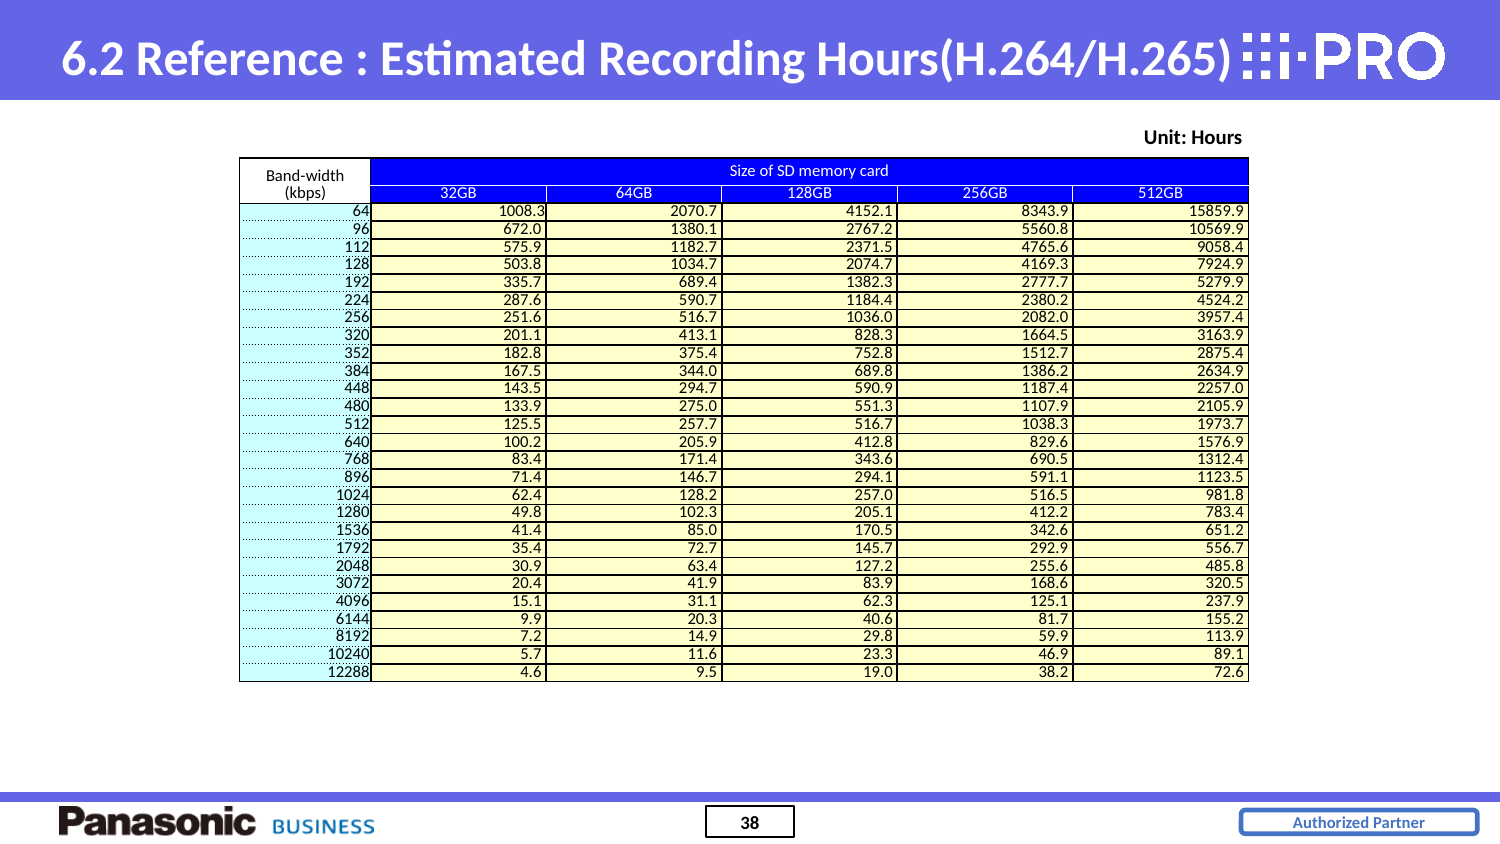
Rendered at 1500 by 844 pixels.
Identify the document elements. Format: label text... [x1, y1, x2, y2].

table_cell 1008.3 [372, 204, 545, 220]
table_cell 143.5 [372, 381, 545, 397]
table_cell 1034.7 [547, 257, 721, 273]
table_cell 59.9 [898, 629, 1072, 645]
table_cell 412.8 [723, 434, 896, 450]
table_cell 768 [240, 451, 370, 469]
picture [59, 806, 374, 837]
table_cell 1123.5 [1074, 470, 1248, 486]
table_cell 31.1 [547, 594, 721, 610]
table_cell 4.6 [372, 665, 545, 681]
table_cell 1184.4 [723, 293, 896, 309]
table_cell 2257.0 [1074, 381, 1248, 397]
table_cell 146.7 [547, 470, 721, 486]
table_cell 11.6 [547, 647, 721, 663]
table_cell 30.9 [372, 558, 545, 574]
table_cell 292.9 [898, 541, 1072, 557]
table_cell 83.4 [372, 452, 545, 468]
table_cell 2767.2 [723, 222, 896, 238]
table_cell 1382.3 [723, 275, 896, 291]
table_cell 72.6 [1074, 665, 1248, 681]
table_cell 1187.4 [898, 381, 1072, 397]
table_cell 256GB [898, 186, 1072, 202]
table_cell 20.3 [547, 612, 721, 628]
table_cell 12288 [240, 664, 370, 681]
table_header Size of SD memory card [371, 159, 1248, 185]
table_cell 2777.7 [898, 275, 1072, 291]
table_cell 171.4 [547, 452, 721, 468]
table_cell 38.2 [898, 665, 1072, 681]
table_cell 556.7 [1074, 541, 1248, 557]
table_cell 2380.2 [898, 293, 1072, 309]
table_cell 551.3 [723, 399, 896, 415]
table_cell 62.4 [372, 488, 545, 504]
table_cell 20.4 [372, 576, 545, 592]
table_cell 5279.9 [1074, 275, 1248, 291]
table_cell 10240 [240, 646, 370, 664]
table_cell 981.8 [1074, 488, 1248, 504]
table_cell 168.6 [898, 576, 1072, 592]
table_cell 167.5 [372, 364, 545, 379]
table_cell 4524.2 [1074, 293, 1248, 309]
text_box Unit: Hours [1061, 115, 1325, 157]
table_cell 1576.9 [1074, 434, 1248, 450]
table_cell 14.9 [547, 629, 721, 645]
table_cell 640 [240, 434, 370, 451]
table_cell 512GB [1073, 186, 1248, 202]
table_cell 205.1 [723, 505, 896, 521]
table_cell 2082.0 [898, 310, 1072, 326]
table_cell 128.2 [547, 488, 721, 504]
table_cell 40.6 [723, 612, 896, 628]
table_cell 1380.1 [547, 222, 721, 238]
table_cell 7924.9 [1074, 257, 1248, 273]
table_cell 829.6 [898, 434, 1072, 450]
table_header Band-width [240, 159, 370, 185]
table_cell 96 [240, 221, 370, 239]
table_cell 275.0 [547, 399, 721, 415]
table_cell 125.1 [898, 594, 1072, 610]
table_cell 155.2 [1074, 612, 1248, 628]
table_cell 29.8 [723, 629, 896, 645]
table_cell 63.4 [547, 558, 721, 574]
table_cell 10569.9 [1074, 222, 1248, 238]
table_cell 343.6 [723, 452, 896, 468]
table_cell 257.7 [547, 417, 721, 433]
table_cell 1036.0 [723, 310, 896, 326]
table_cell 113.9 [1074, 629, 1248, 645]
table_cell 503.8 [372, 257, 545, 273]
table_cell 35.4 [372, 541, 545, 557]
table_cell 81.7 [898, 612, 1072, 628]
table_cell 575.9 [372, 240, 545, 255]
table_cell 128GB [722, 186, 897, 202]
table_cell 2634.9 [1074, 364, 1248, 379]
table_cell 828.3 [723, 328, 896, 344]
table_cell 3163.9 [1074, 328, 1248, 344]
table_cell 287.6 [372, 293, 545, 309]
table_cell 133.9 [372, 399, 545, 415]
table_cell 9.5 [547, 665, 721, 681]
table_cell 8192 [240, 628, 370, 646]
table_cell 672.0 [372, 222, 545, 238]
table_cell (kbps) [240, 185, 370, 203]
table_cell 516.7 [547, 310, 721, 326]
table_cell 100.2 [372, 434, 545, 450]
table_cell 112 [240, 239, 370, 256]
table_cell 145.7 [723, 541, 896, 557]
table_cell 651.2 [1074, 523, 1248, 539]
table_cell 8343.9 [898, 204, 1072, 220]
table_cell 1312.4 [1074, 452, 1248, 468]
table_cell 2875.4 [1074, 346, 1248, 362]
table_cell 689.4 [547, 275, 721, 291]
picture [1435, 32, 1445, 80]
table_cell 49.8 [372, 505, 545, 521]
table_cell 71.4 [372, 470, 545, 486]
table_cell 5560.8 [898, 222, 1072, 238]
table_cell 15859.9 [1074, 204, 1248, 220]
table_cell 2070.7 [547, 204, 721, 220]
table_cell 516.7 [723, 417, 896, 433]
table_cell 1024 [240, 487, 370, 504]
table_cell 690.5 [898, 452, 1072, 468]
table_cell 102.3 [547, 505, 721, 521]
table_cell 1182.7 [547, 240, 721, 255]
table_cell 1536 [240, 522, 370, 540]
table_cell 2105.9 [1074, 399, 1248, 415]
table_cell 7.2 [372, 629, 545, 645]
table_cell 480 [240, 398, 370, 416]
table_cell 237.9 [1074, 594, 1248, 610]
table_cell 413.1 [547, 328, 721, 344]
table_cell 783.4 [1074, 505, 1248, 521]
table_cell 41.9 [547, 576, 721, 592]
table_cell 89.1 [1074, 647, 1248, 663]
table_cell 4169.3 [898, 257, 1072, 273]
table_cell 512 [240, 416, 370, 434]
table_cell 590.9 [723, 381, 896, 397]
table_cell 335.7 [372, 275, 545, 291]
table_cell 251.6 [372, 310, 545, 326]
table_cell 72.7 [547, 541, 721, 557]
table_cell 590.7 [547, 293, 721, 309]
table_cell 896 [240, 469, 370, 487]
table_cell 591.1 [898, 470, 1072, 486]
table_cell 2371.5 [723, 240, 896, 255]
table_cell 320.5 [1074, 576, 1248, 592]
table_cell 448 [240, 380, 370, 398]
table_cell 205.9 [547, 434, 721, 450]
table_cell 83.9 [723, 576, 896, 592]
table_cell 3072 [240, 575, 370, 593]
table_cell 294.7 [547, 381, 721, 397]
table_cell 6144 [240, 611, 370, 628]
table_cell 485.8 [1074, 558, 1248, 574]
table_cell 1386.2 [898, 364, 1072, 379]
table_cell 2048 [240, 558, 370, 575]
table_cell 32GB [371, 186, 546, 202]
table_cell 257.0 [723, 488, 896, 504]
table_cell 9.9 [372, 612, 545, 628]
table_cell 2074.7 [723, 257, 896, 273]
table_cell 320 [240, 327, 370, 345]
table_cell 125.5 [372, 417, 545, 433]
text_box 6.2 Reference : Estimated Recording Hours(H.264/H.265) [46, 11, 1435, 99]
table_cell 127.2 [723, 558, 896, 574]
table_cell 5.7 [372, 647, 545, 663]
table_cell 255.6 [898, 558, 1072, 574]
table_cell 46.9 [898, 647, 1072, 663]
table_cell 64 [240, 204, 370, 221]
table_cell 412.2 [898, 505, 1072, 521]
table_cell 201.1 [372, 328, 545, 344]
table_cell 170.5 [723, 523, 896, 539]
table_cell 1038.3 [898, 417, 1072, 433]
table_cell 1664.5 [898, 328, 1072, 344]
table_cell 19.0 [723, 665, 896, 681]
table_cell 85.0 [547, 523, 721, 539]
table_cell 4152.1 [723, 204, 896, 220]
table_cell 15.1 [372, 594, 545, 610]
table_cell 41.4 [372, 523, 545, 539]
table_cell 224 [240, 292, 370, 310]
table_cell 192 [240, 274, 370, 292]
table_cell 128 [240, 256, 370, 274]
table_cell 3957.4 [1074, 310, 1248, 326]
table_cell 516.5 [898, 488, 1072, 504]
table_cell 689.8 [723, 364, 896, 379]
table_cell 64GB [547, 186, 721, 202]
table_cell 1280 [240, 504, 370, 522]
table_cell 342.6 [898, 523, 1072, 539]
table_cell 752.8 [723, 346, 896, 362]
table_cell 1512.7 [898, 346, 1072, 362]
table_cell 344.0 [547, 364, 721, 379]
table_cell 1973.7 [1074, 417, 1248, 433]
table_cell 4765.6 [898, 240, 1072, 255]
table_cell 256 [240, 310, 370, 327]
table_cell 23.3 [723, 647, 896, 663]
table_cell 1792 [240, 540, 370, 558]
table_cell 352 [240, 345, 370, 363]
table_cell 9058.4 [1074, 240, 1248, 255]
table_cell 182.8 [372, 346, 545, 362]
table_cell 62.3 [723, 594, 896, 610]
table_cell 4096 [240, 593, 370, 611]
table_cell 1107.9 [898, 399, 1072, 415]
table_cell 294.1 [723, 470, 896, 486]
table_cell 384 [240, 363, 370, 380]
table_cell 375.4 [547, 346, 721, 362]
